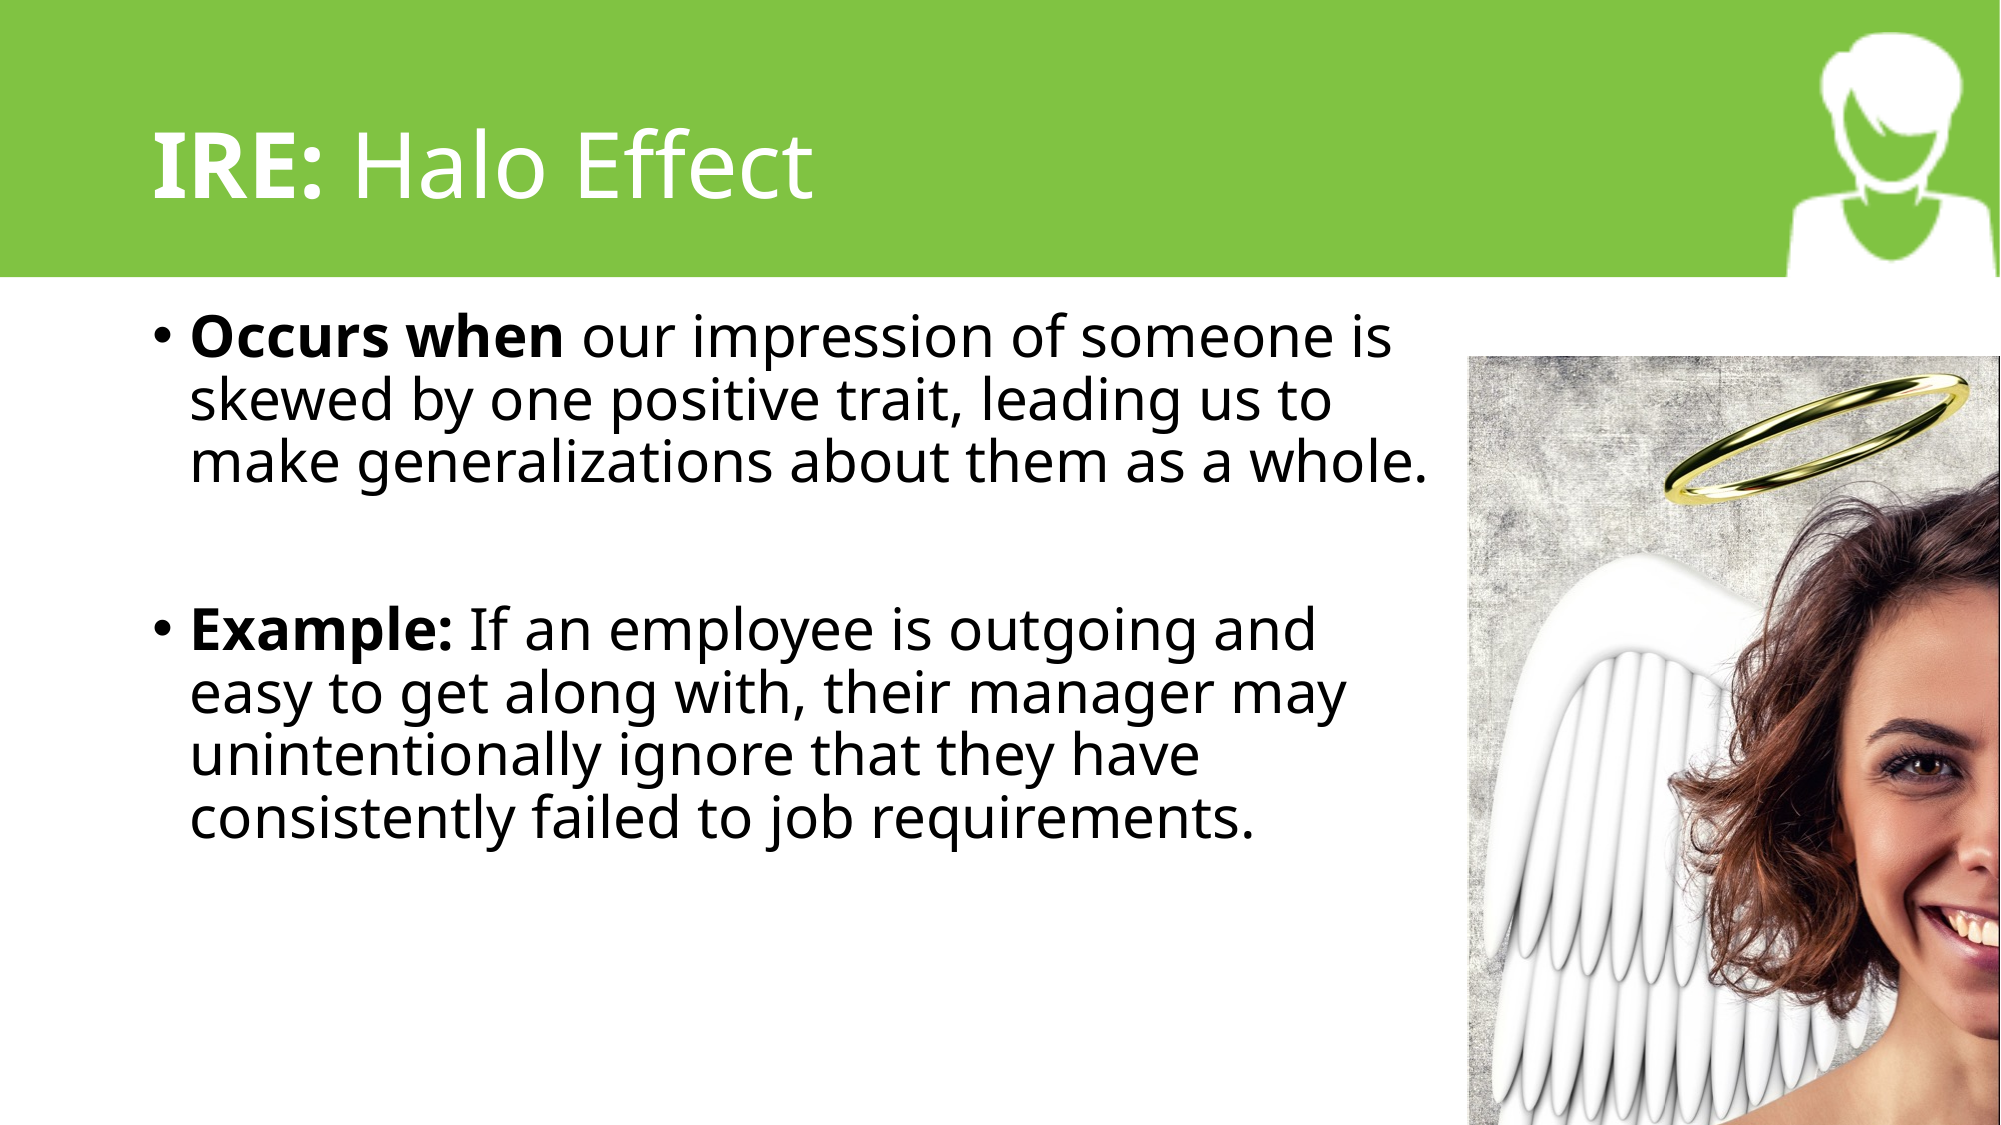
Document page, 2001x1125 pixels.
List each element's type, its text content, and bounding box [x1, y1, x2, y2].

picture [1467, 356, 2000, 1125]
picture [1785, 32, 2000, 300]
text_box IRE: Halo Effect [137, 59, 1785, 278]
text_box [0, 0, 2000, 278]
text_box Occurs when our impression of someone is skewed by one positive trait, leading us to make generalizations about them as a whole. Example: If an employee is outgoing and easy to get along with, their manager may unintentionally ignore that they have consistently failed to job requirements. [137, 299, 1863, 1107]
